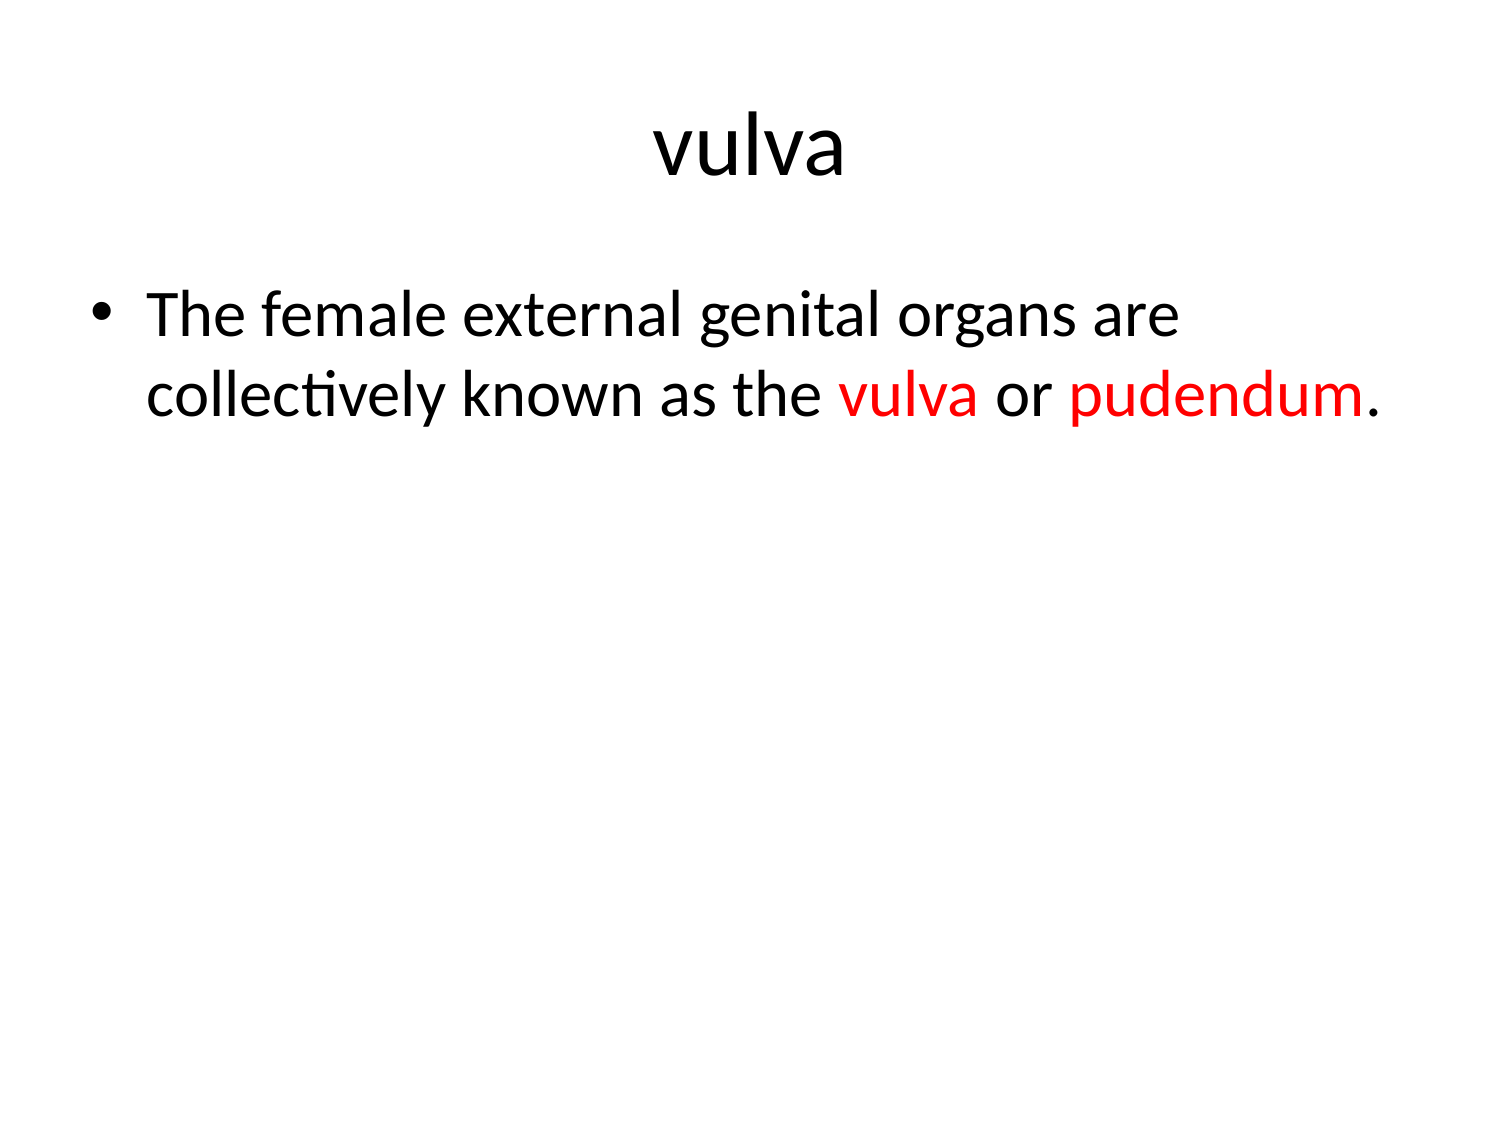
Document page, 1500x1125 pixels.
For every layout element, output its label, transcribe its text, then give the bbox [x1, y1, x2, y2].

list The female external genital organs are collectively known as the vulva or pudendum. [75, 262, 1425, 1005]
title vulva [75, 45, 1425, 233]
